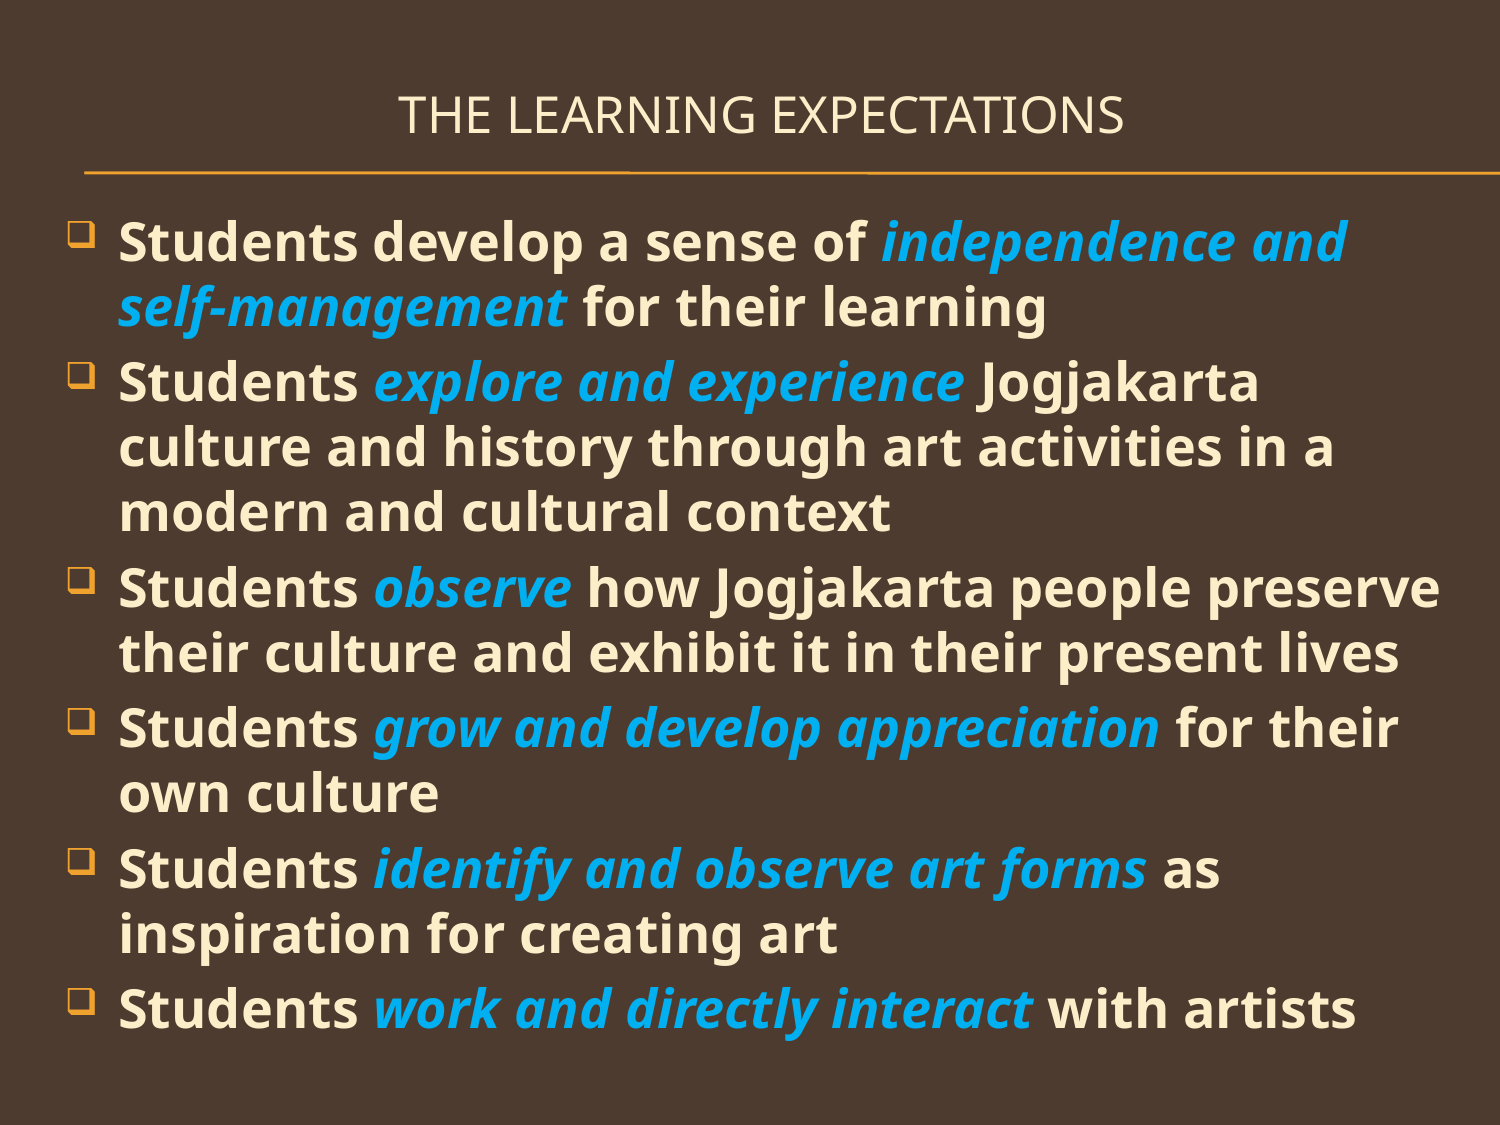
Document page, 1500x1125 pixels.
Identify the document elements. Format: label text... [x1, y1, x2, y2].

list Students develop a sense of independence and self-management for their learning Students explore and experience Jogjakarta culture and history through art activities in a modern and cultural context Students observe how Jogjakarta people preserve their culture and exhibit it in their present lives Students grow and develop appreciation for their own culture Students identify and observe art forms as inspiration for creating art Students work and directly interact with artists [50, 200, 1475, 1063]
title The Learning Expectations [50, 75, 1475, 200]
